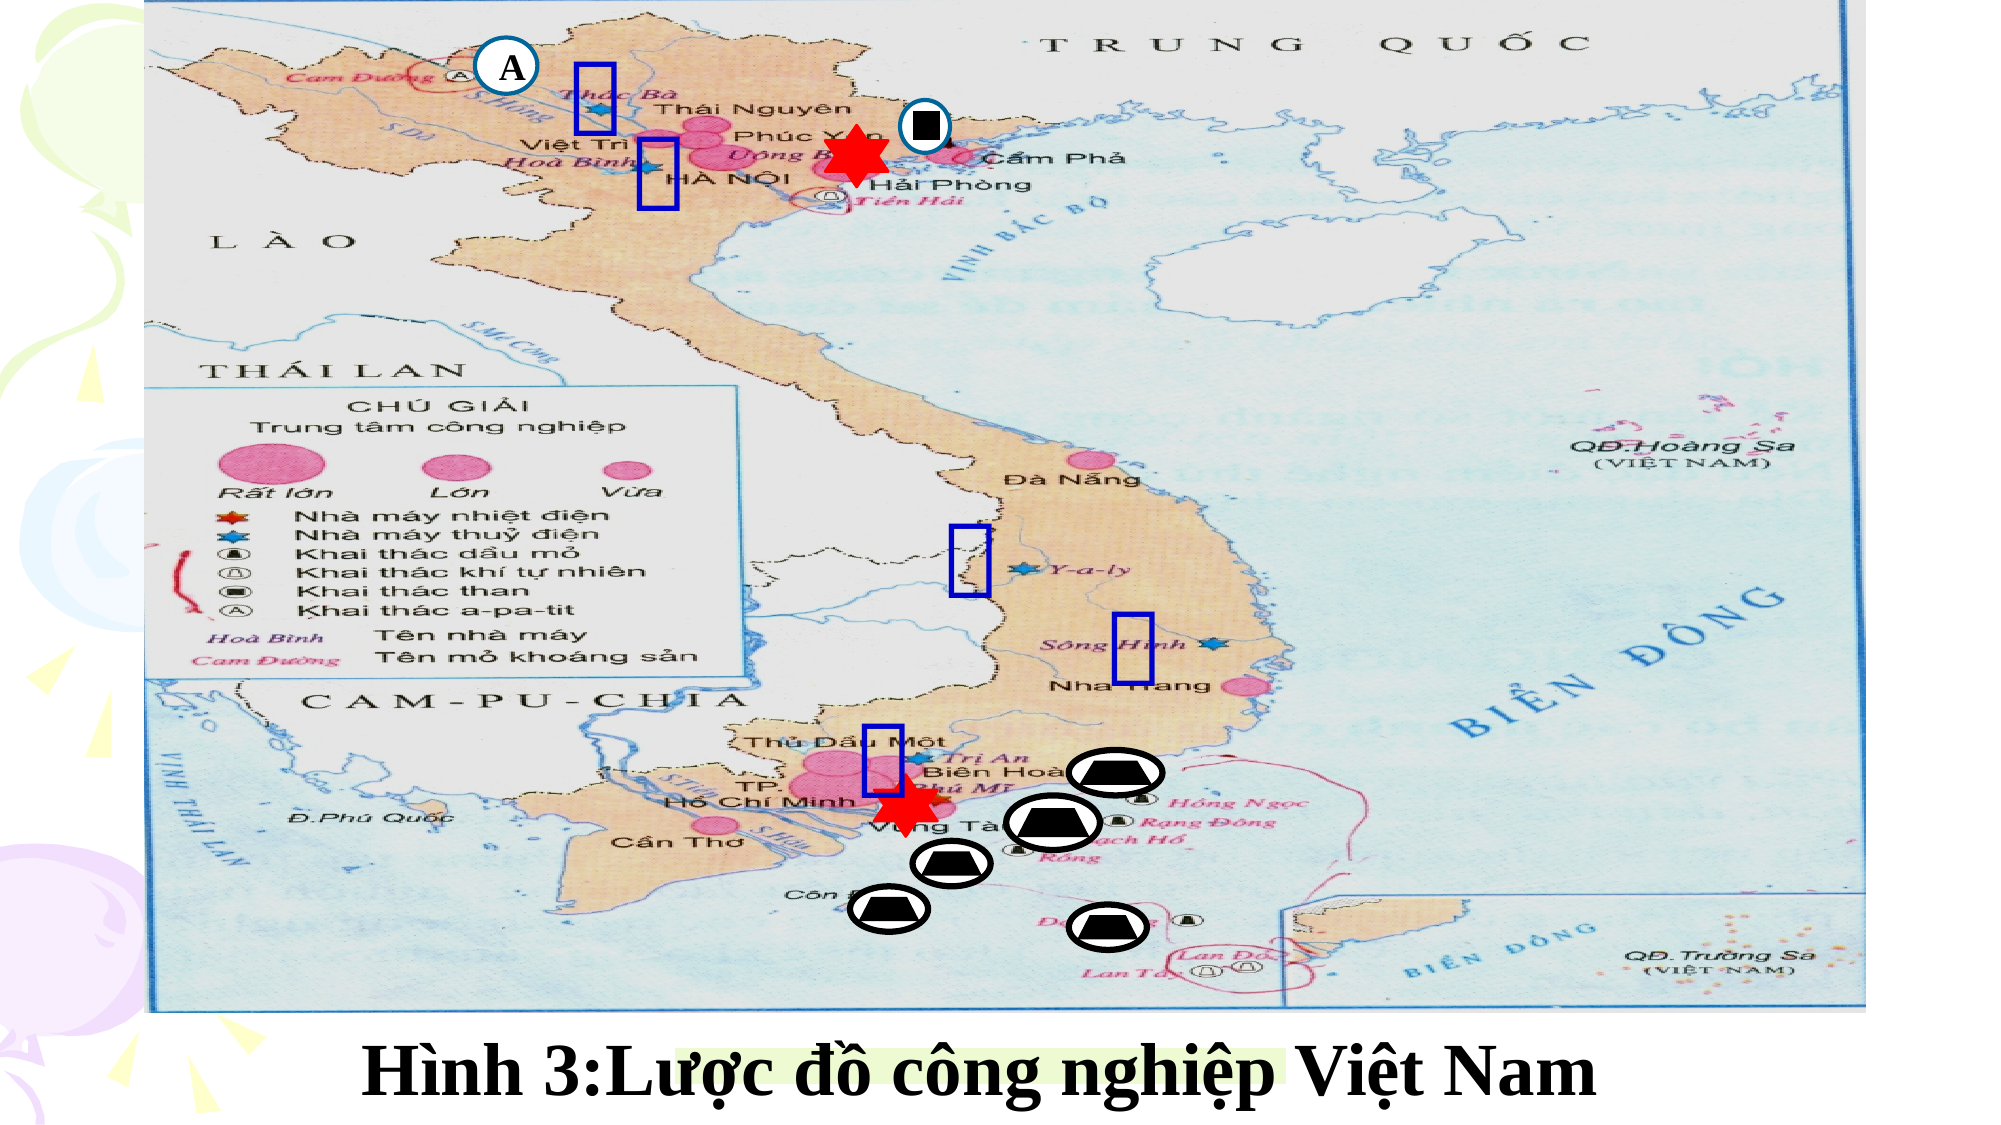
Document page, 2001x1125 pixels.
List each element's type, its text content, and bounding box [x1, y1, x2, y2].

text_box Hình 3:Lược đồ công nghiệp Việt Nam [673, 1047, 1287, 1085]
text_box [899, 99, 951, 154]
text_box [824, 124, 938, 837]
picture [144, 0, 1866, 1013]
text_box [849, 749, 1163, 951]
